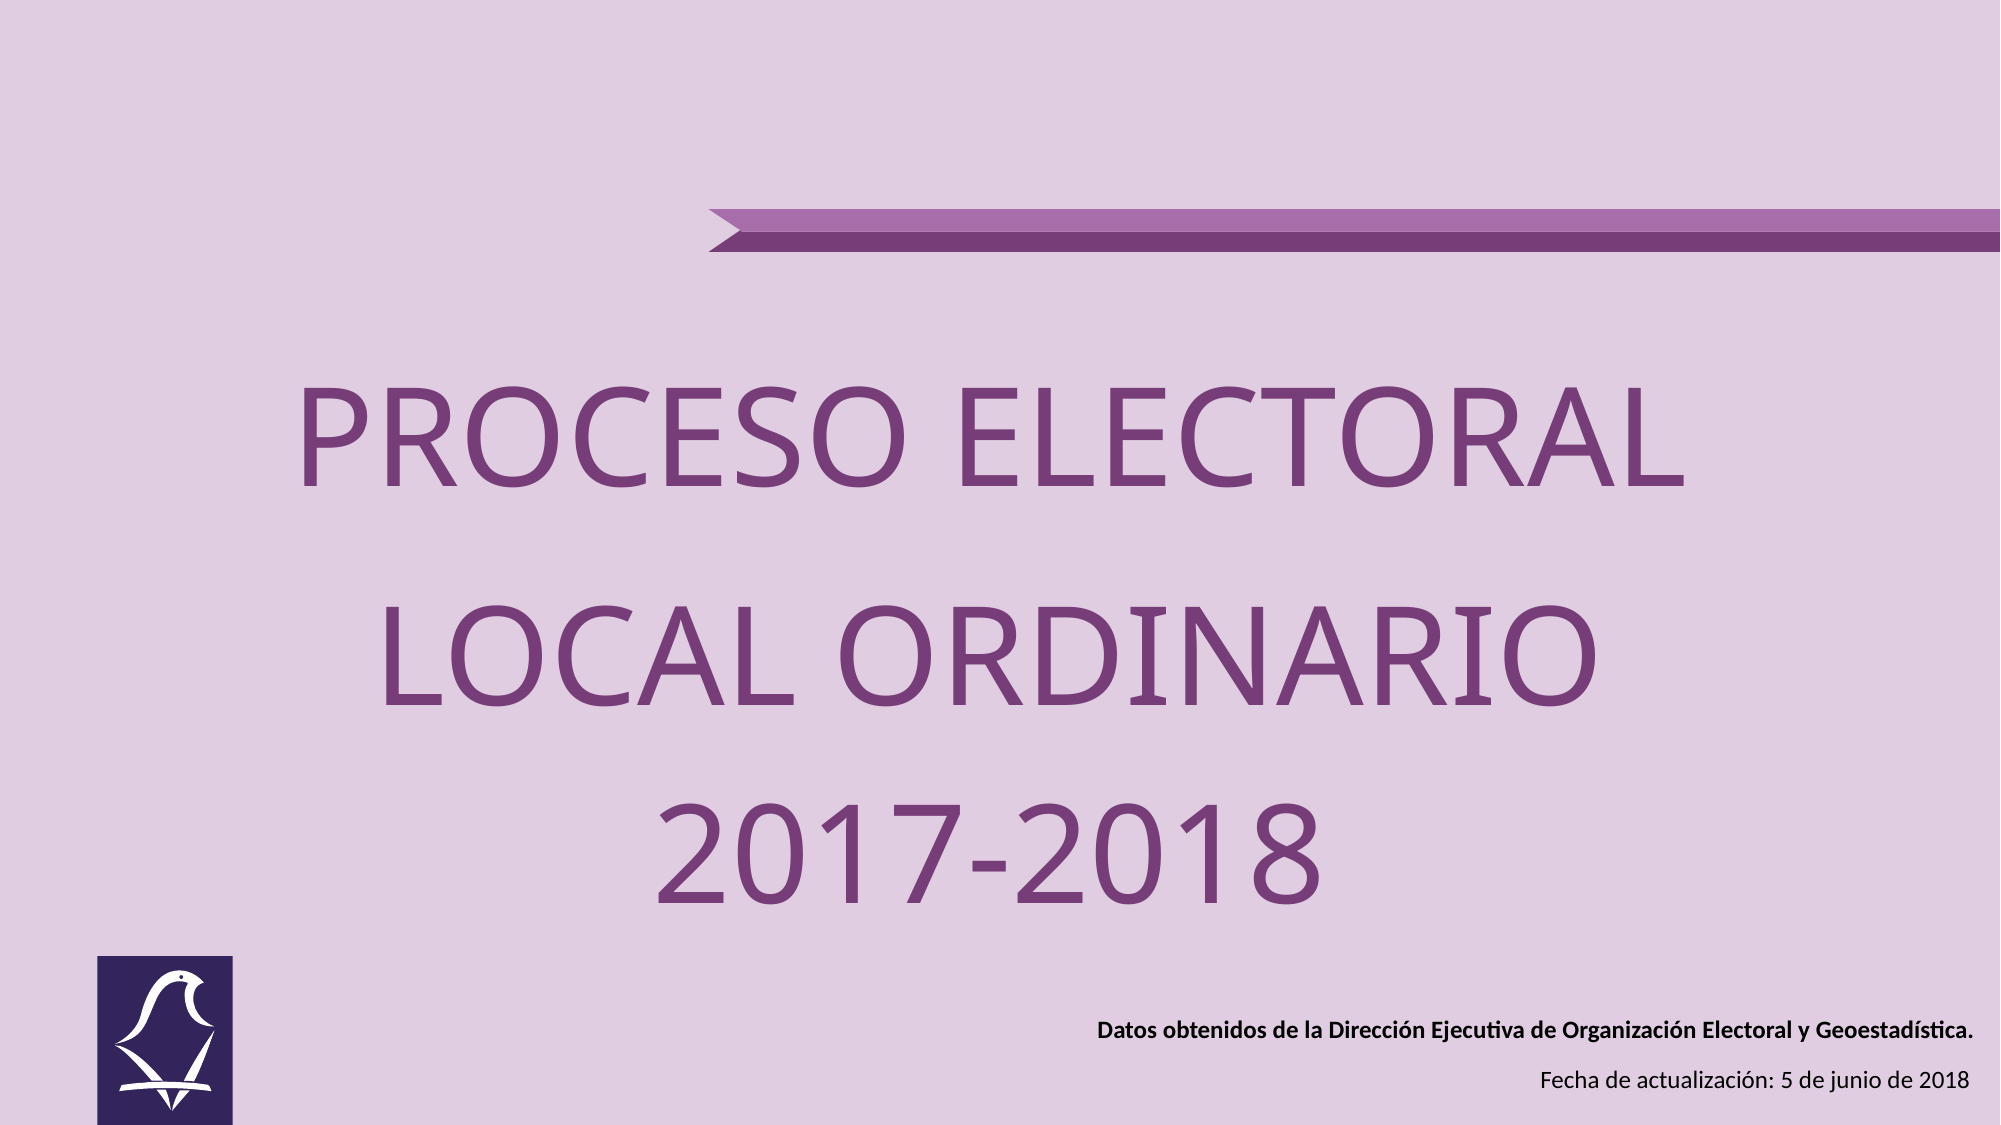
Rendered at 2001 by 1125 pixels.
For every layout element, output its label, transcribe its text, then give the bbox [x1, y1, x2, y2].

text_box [995, 1006, 1996, 1102]
text_box PROCESO ELECTORAL LOCAL ORDINARIO 2017-2018 [179, 308, 1800, 523]
